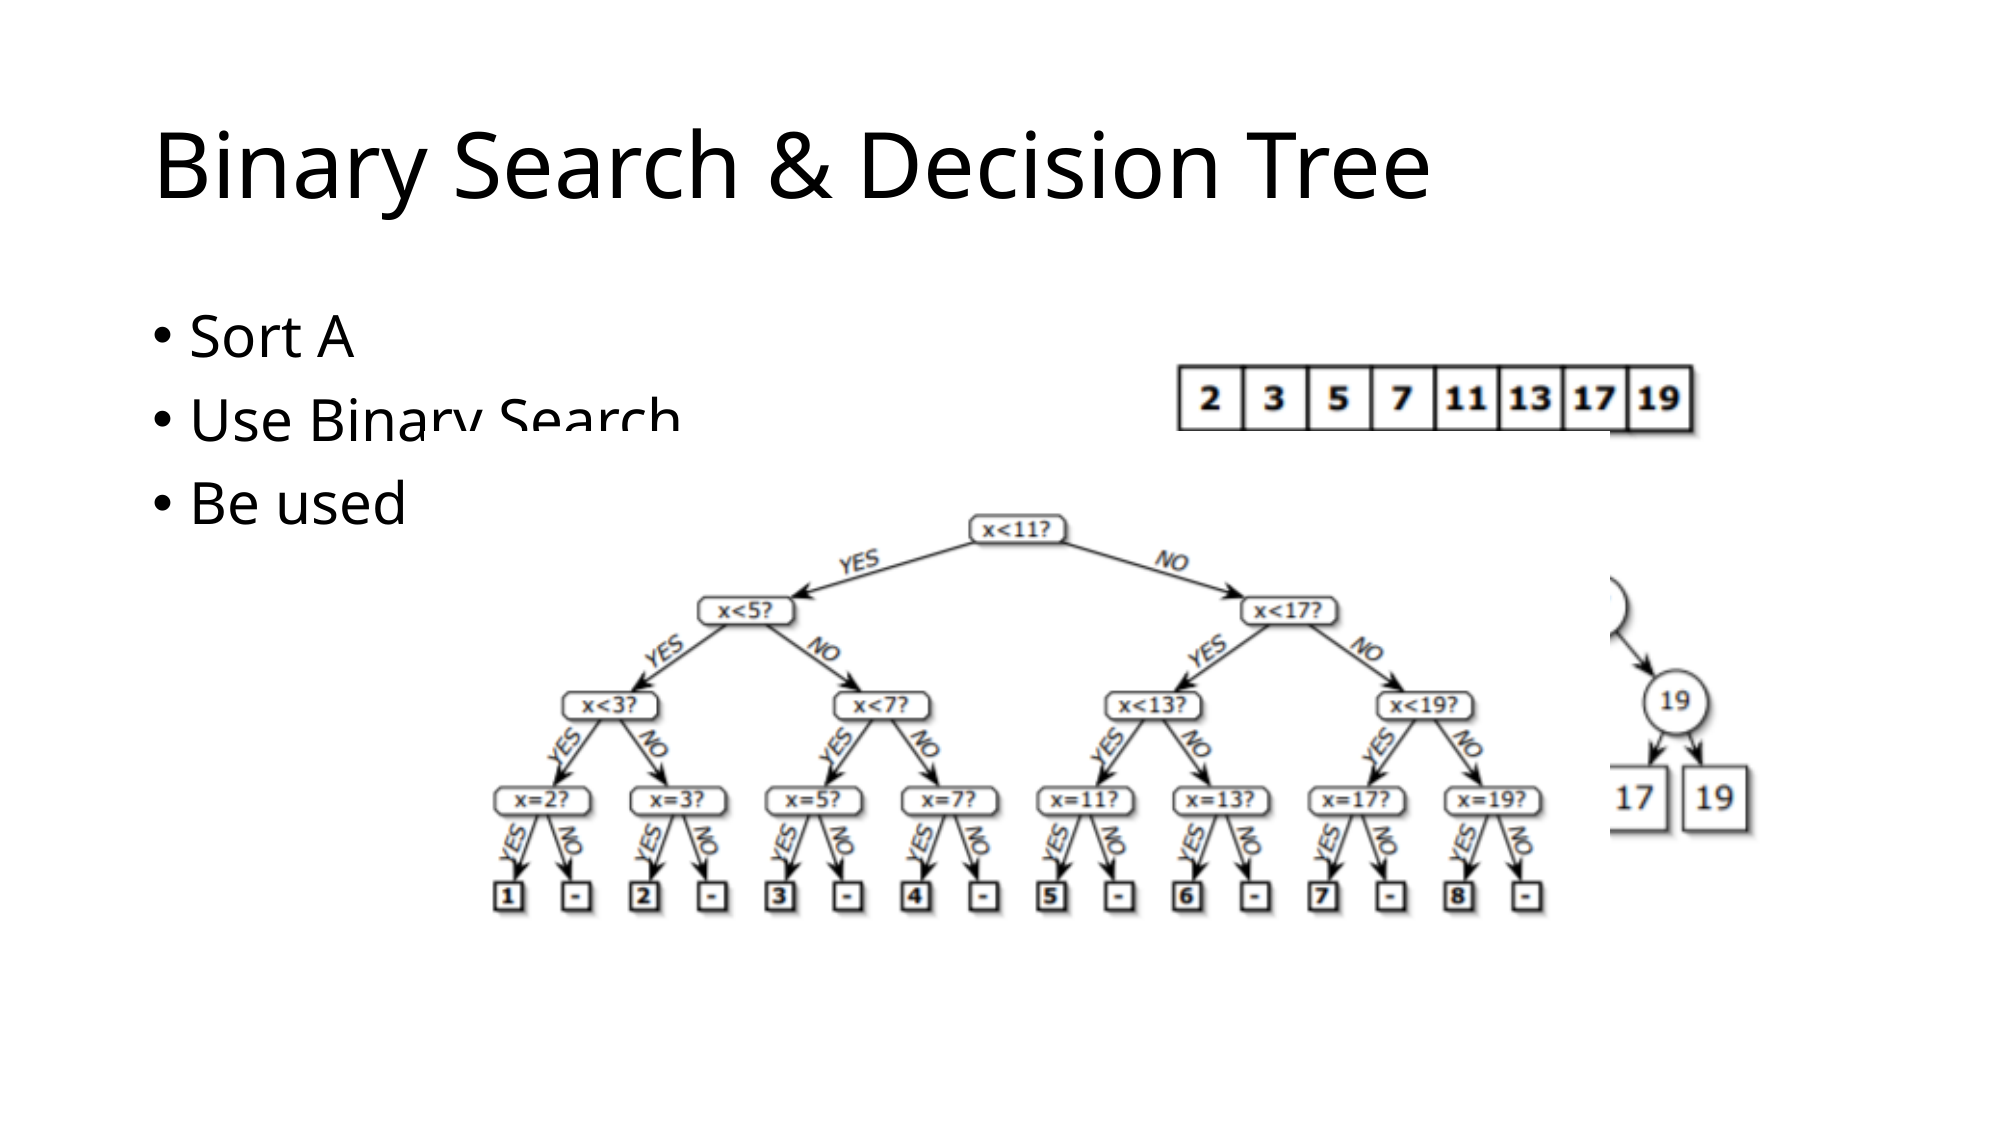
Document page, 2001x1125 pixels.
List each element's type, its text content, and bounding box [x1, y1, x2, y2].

list Sort A Use Binary Search Be used directly as a Decision Tree [137, 299, 1863, 1014]
picture [424, 299, 1821, 940]
title Binary Search & Decision Tree [137, 59, 1863, 278]
